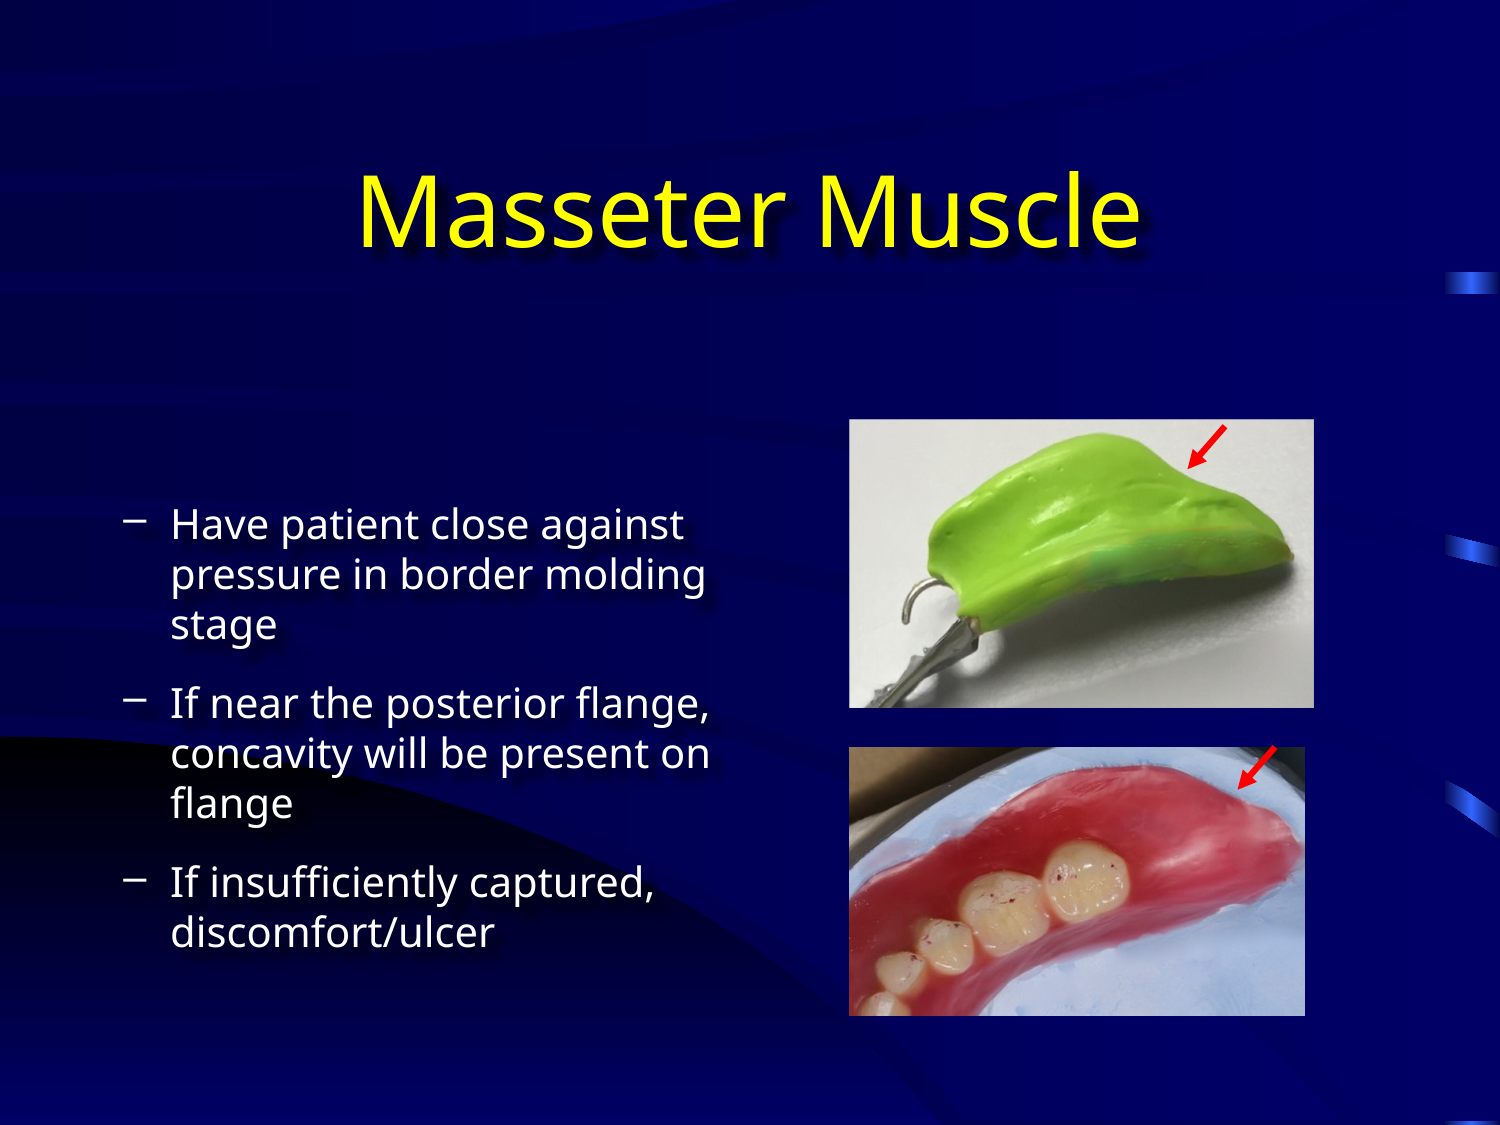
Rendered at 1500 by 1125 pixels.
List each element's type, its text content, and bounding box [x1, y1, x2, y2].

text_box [1187, 425, 1226, 470]
list Have patient close against pressure in border molding stage If near the posterior flange, concavity will be present on flange If insufficiently captured, discomfort/ulcer [33, 490, 838, 988]
title Masseter Muscle [112, 113, 1388, 301]
picture [849, 331, 1313, 1017]
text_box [1237, 746, 1276, 791]
